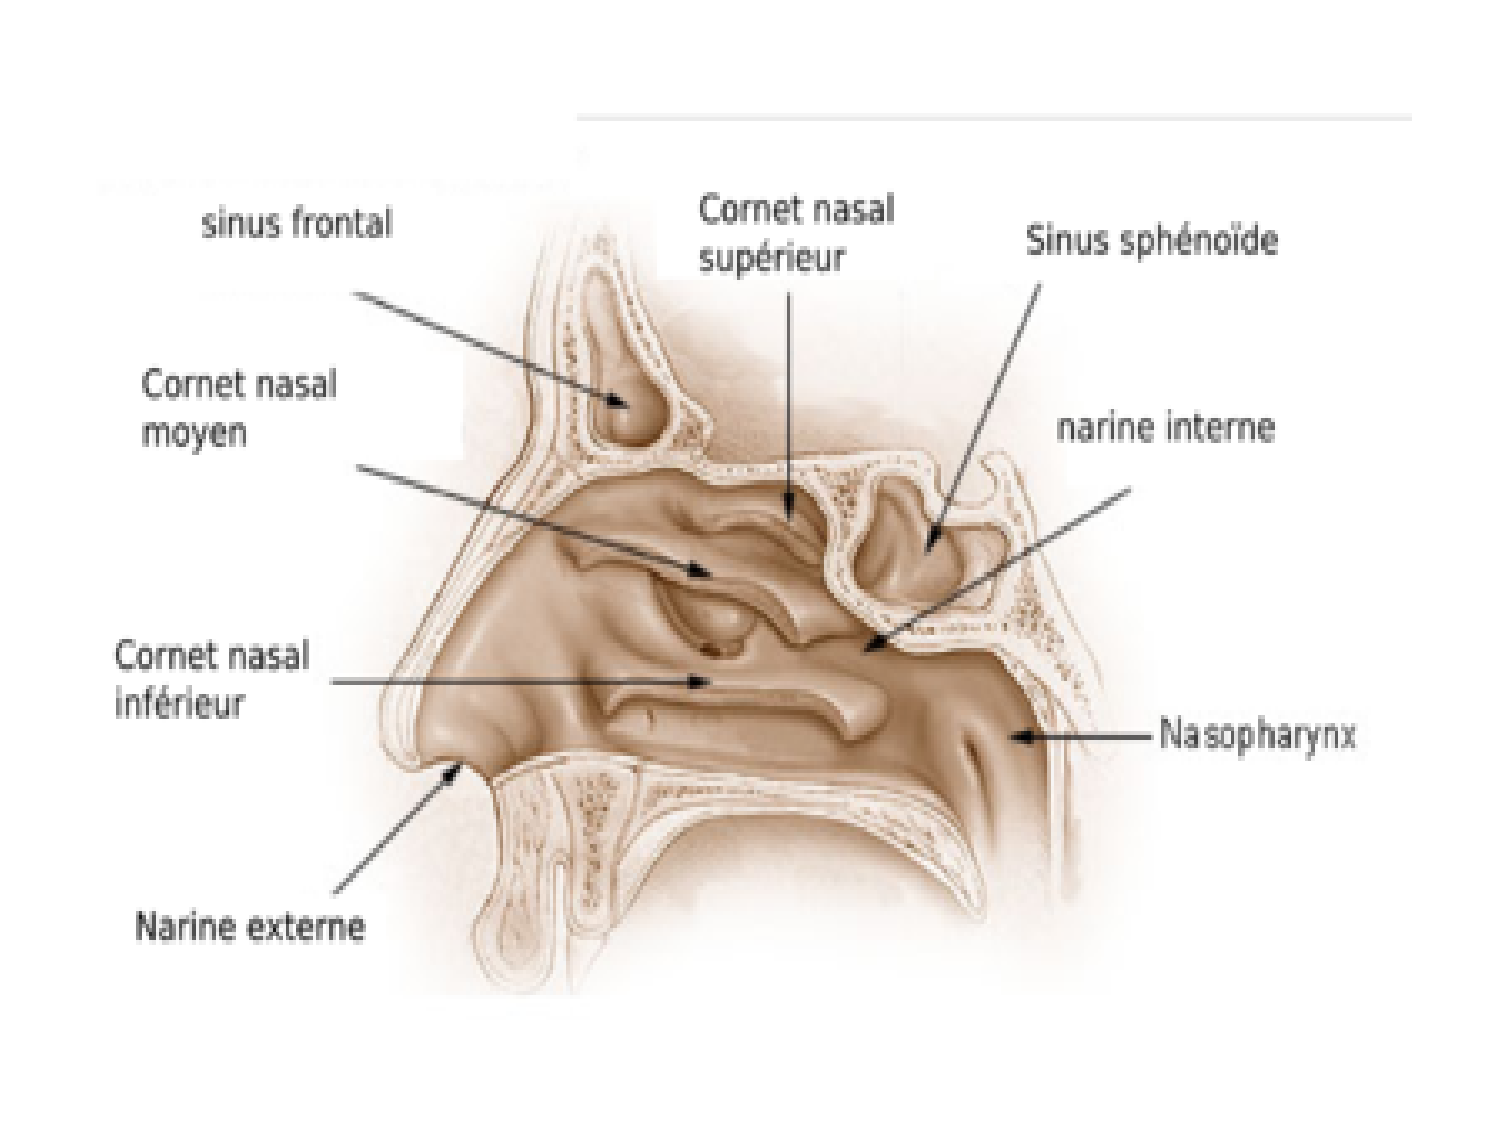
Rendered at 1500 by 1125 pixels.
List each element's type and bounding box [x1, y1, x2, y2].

picture [76, 113, 1412, 1083]
